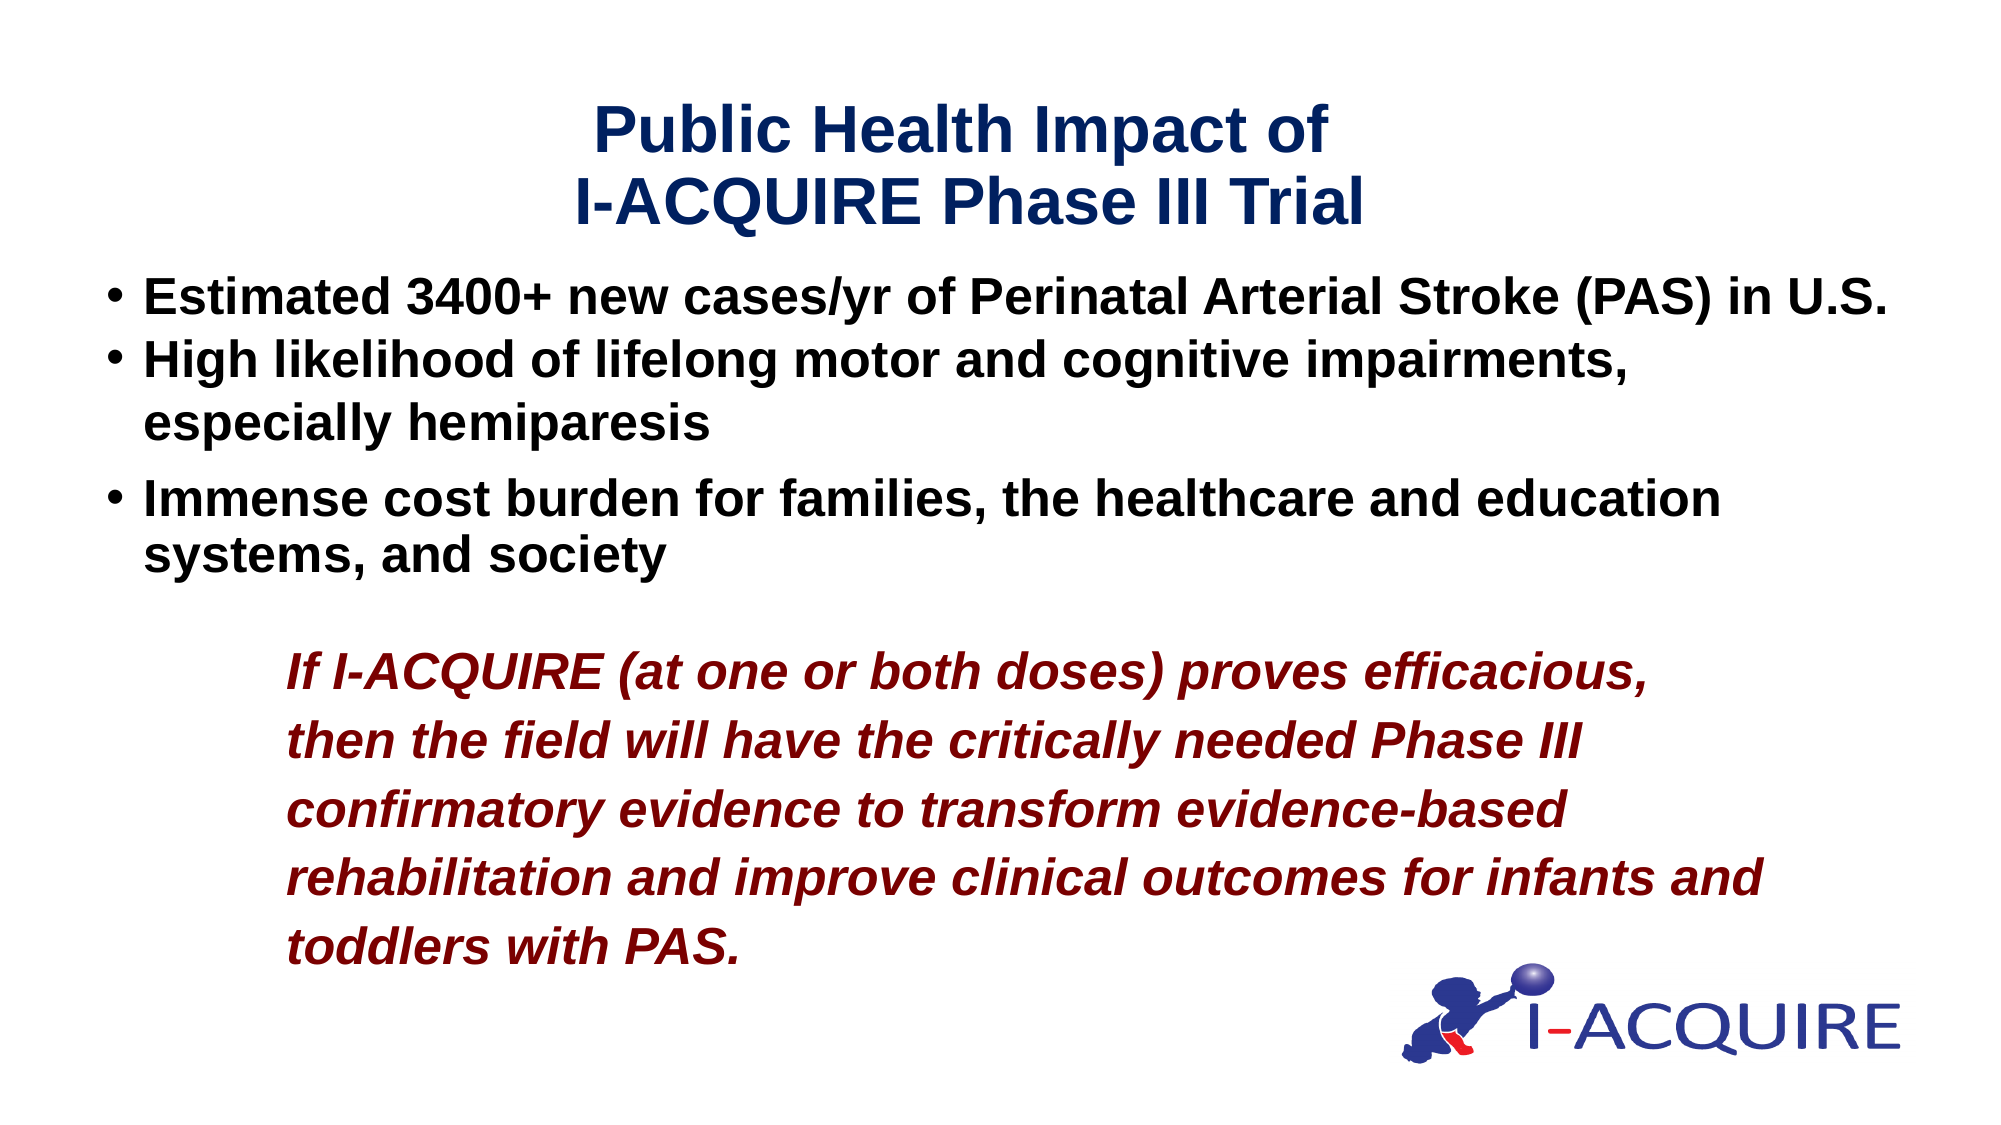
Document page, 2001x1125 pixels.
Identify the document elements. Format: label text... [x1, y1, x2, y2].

picture [1389, 957, 1916, 1067]
list Estimated 3400+ new cases/yr of Perinatal Arterial Stroke (PAS) in U.S. High likelihood of lifelong motor and cognitive impairments, especially hemiparesis Immense cost burden for families, the healthcare and education systems, and society If I-ACQUIRE (at one or both doses) proves efficacious, then the field will have the critically needed Phase III confirmatory evidence to transform evidence-based rehabilitation and improve clinical outcomes for infants and toddlers with PAS. [91, 261, 1916, 875]
title Public Health Impact of I-ACQUIRE Phase III Trial [79, 21, 1863, 313]
